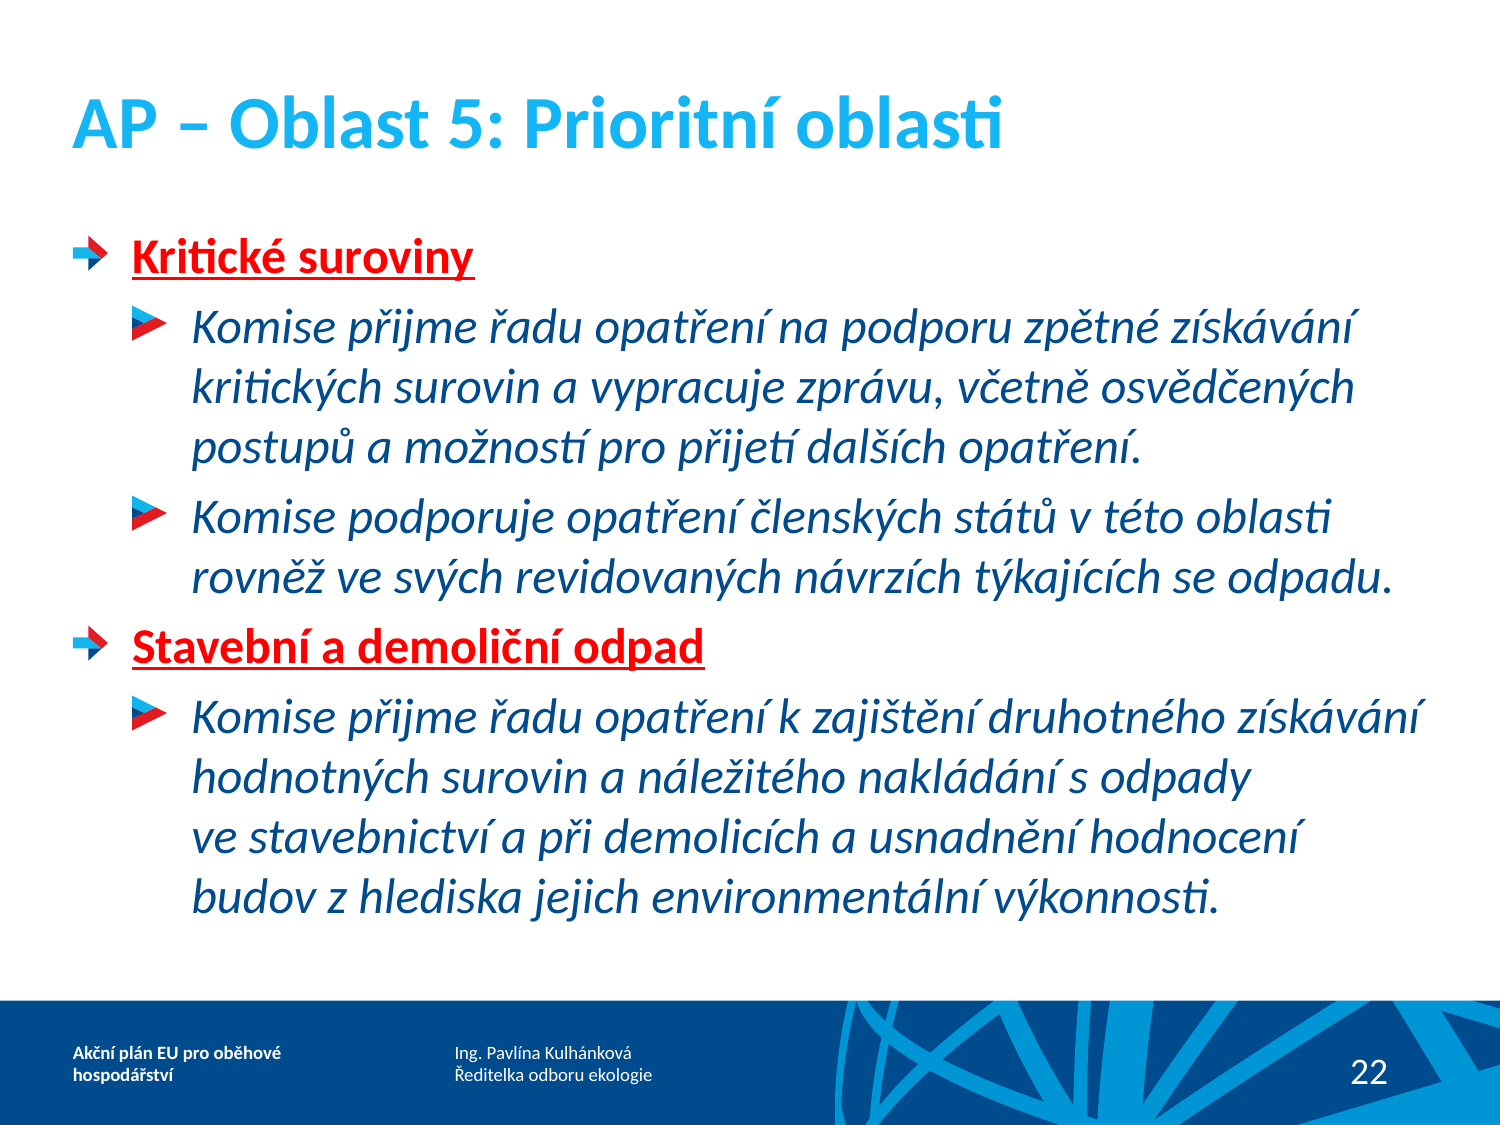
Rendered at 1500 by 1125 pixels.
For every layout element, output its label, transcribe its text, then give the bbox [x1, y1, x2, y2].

list Kritické suroviny Komise přijme řadu opatření na podporu zpětné získávání kritických surovin a vypracuje zprávu, včetně osvědčených postupů a možností pro přijetí dalších opatření. Komise podporuje opatření členských států v této oblasti rovněž ve svých revidovaných návrzích týkajících se odpadu. Stavební a demoliční odpad Komise přijme řadu opatření k zajištění druhotného získávání hodnotných surovin a náležitého nakládání s odpady ve stavebnictví a při demolicích a usnadnění hodnocení budov z hlediska jejich environmentální výkonnosti. [72, 164, 1425, 1008]
title AP – Oblast 5: Prioritní oblasti [72, 73, 1425, 164]
